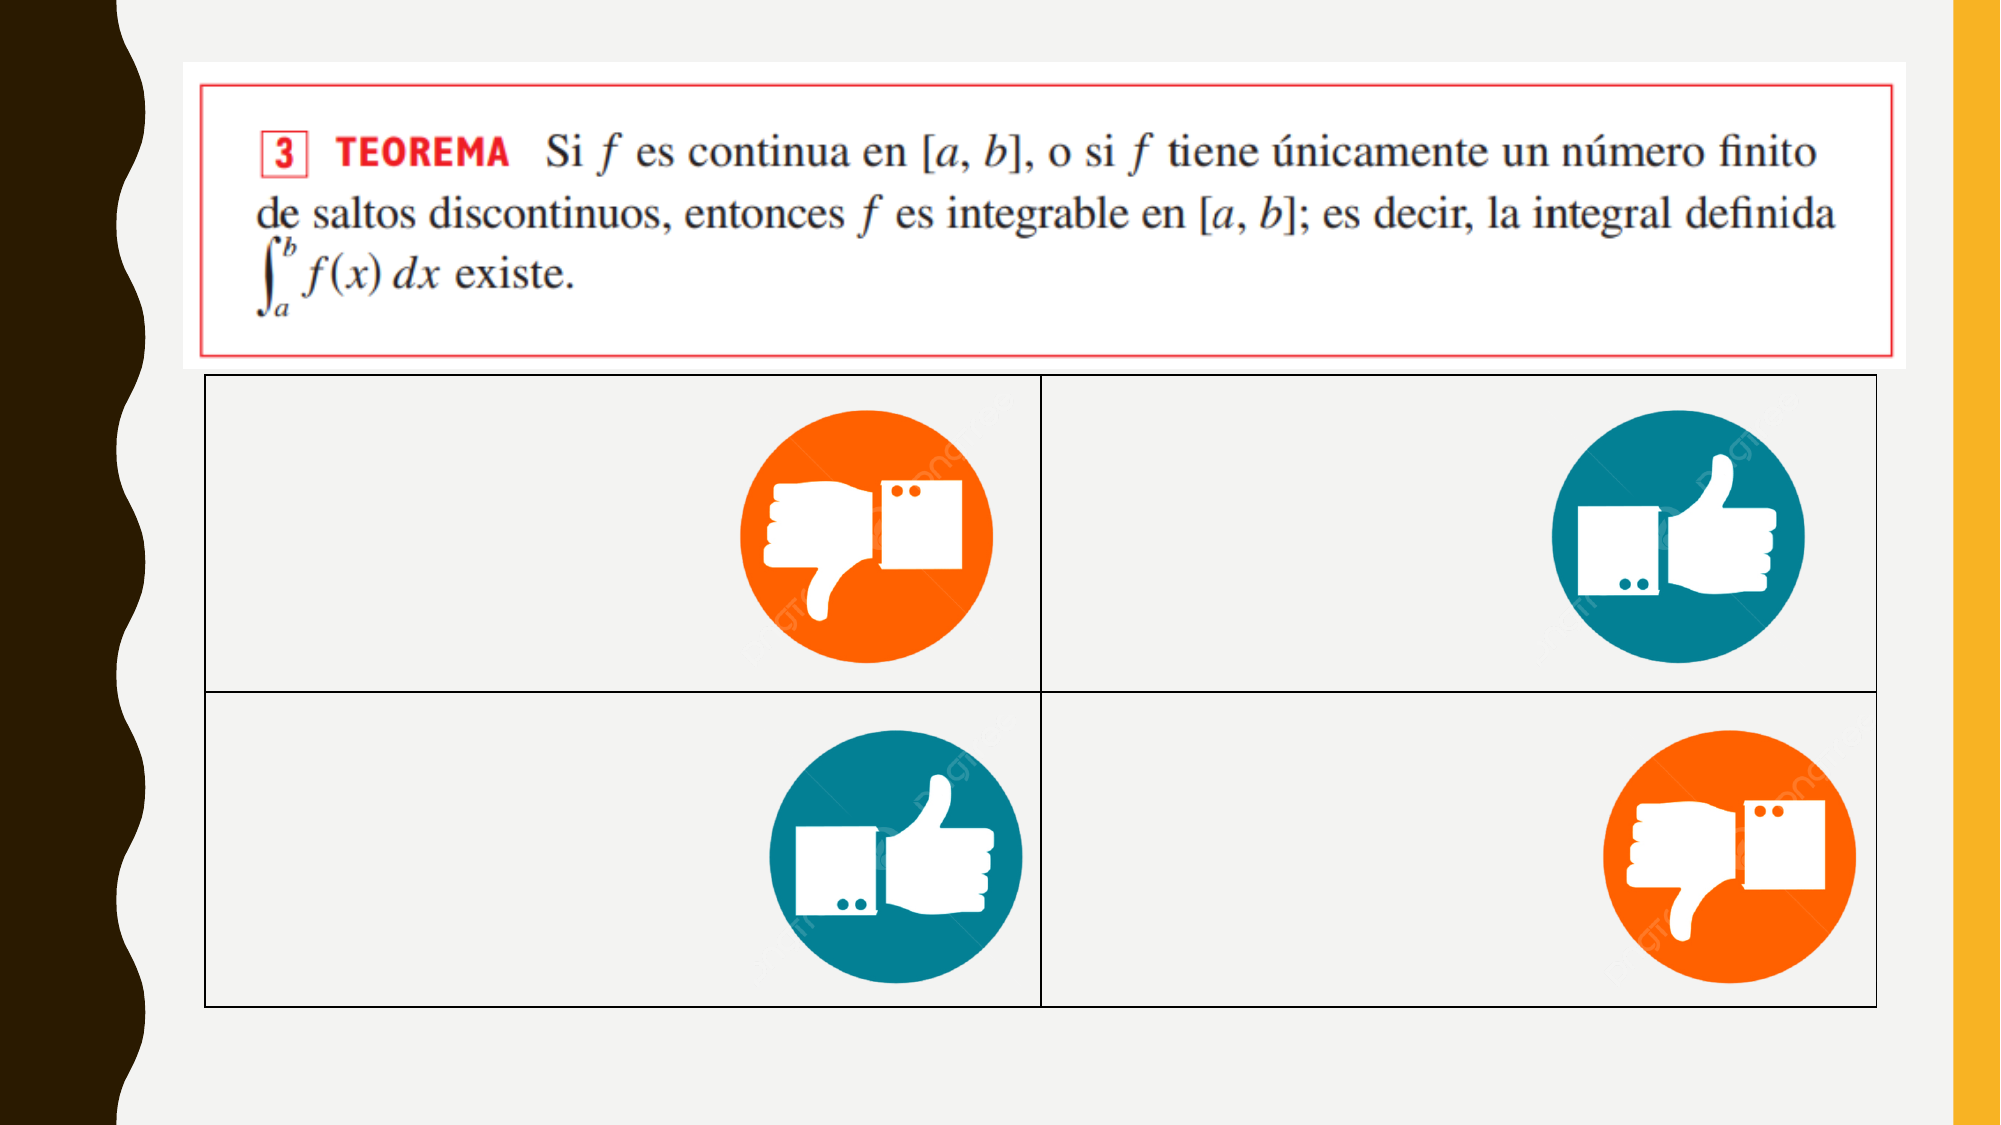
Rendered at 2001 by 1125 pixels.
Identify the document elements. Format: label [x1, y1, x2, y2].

picture [754, 715, 1041, 987]
picture [727, 394, 1014, 667]
picture [1536, 394, 1823, 667]
picture [183, 62, 1906, 369]
picture [1590, 715, 1877, 987]
